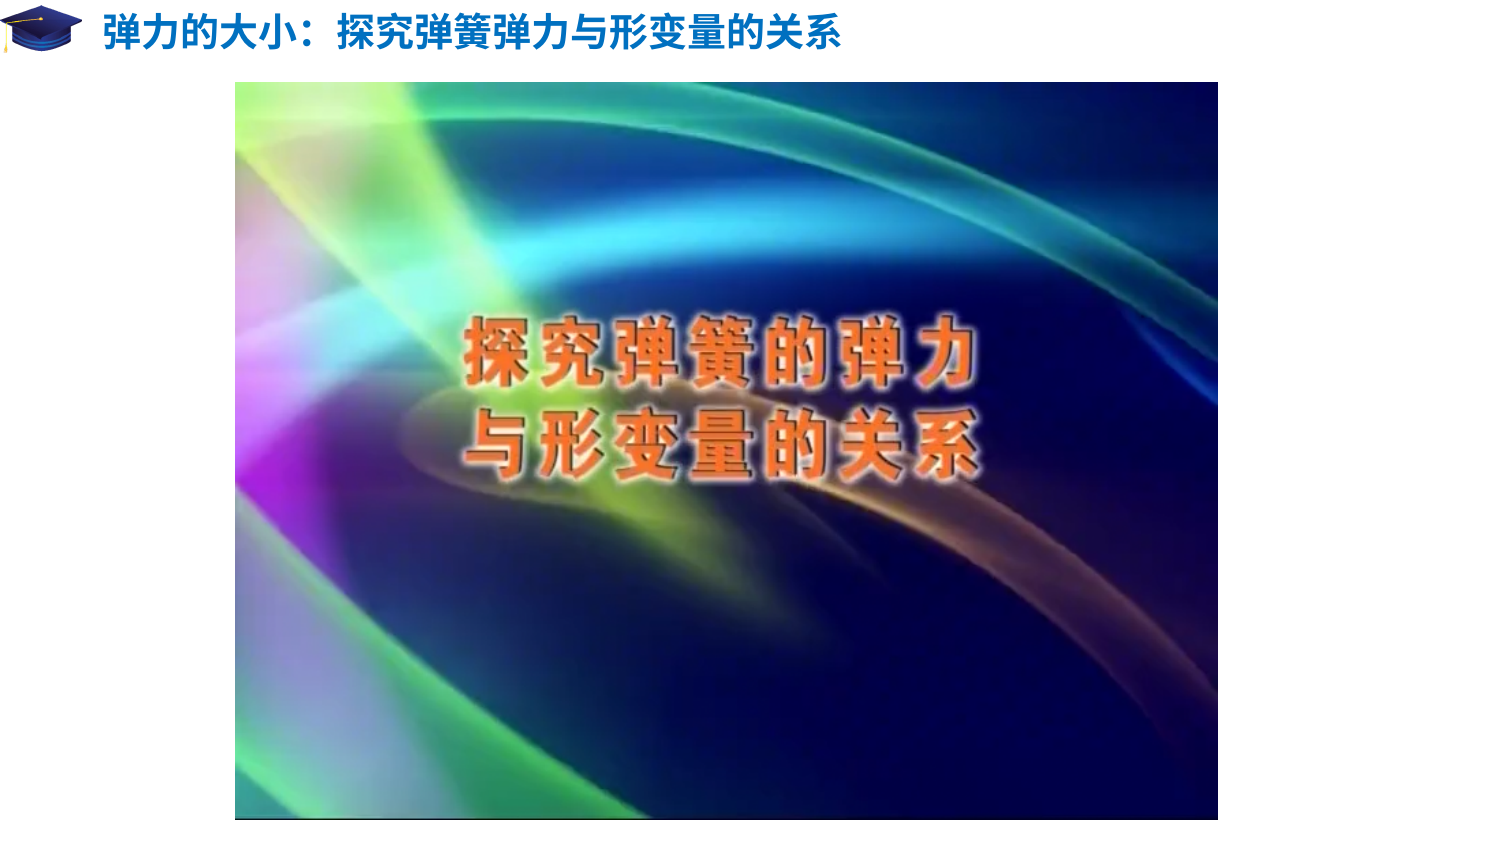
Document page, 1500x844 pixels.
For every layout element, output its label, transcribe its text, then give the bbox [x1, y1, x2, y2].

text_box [234, 81, 1220, 821]
picture [0, 5, 82, 53]
title 弹力的大小：探究弹簧弹力与形变量的关系 [87, 0, 1082, 62]
